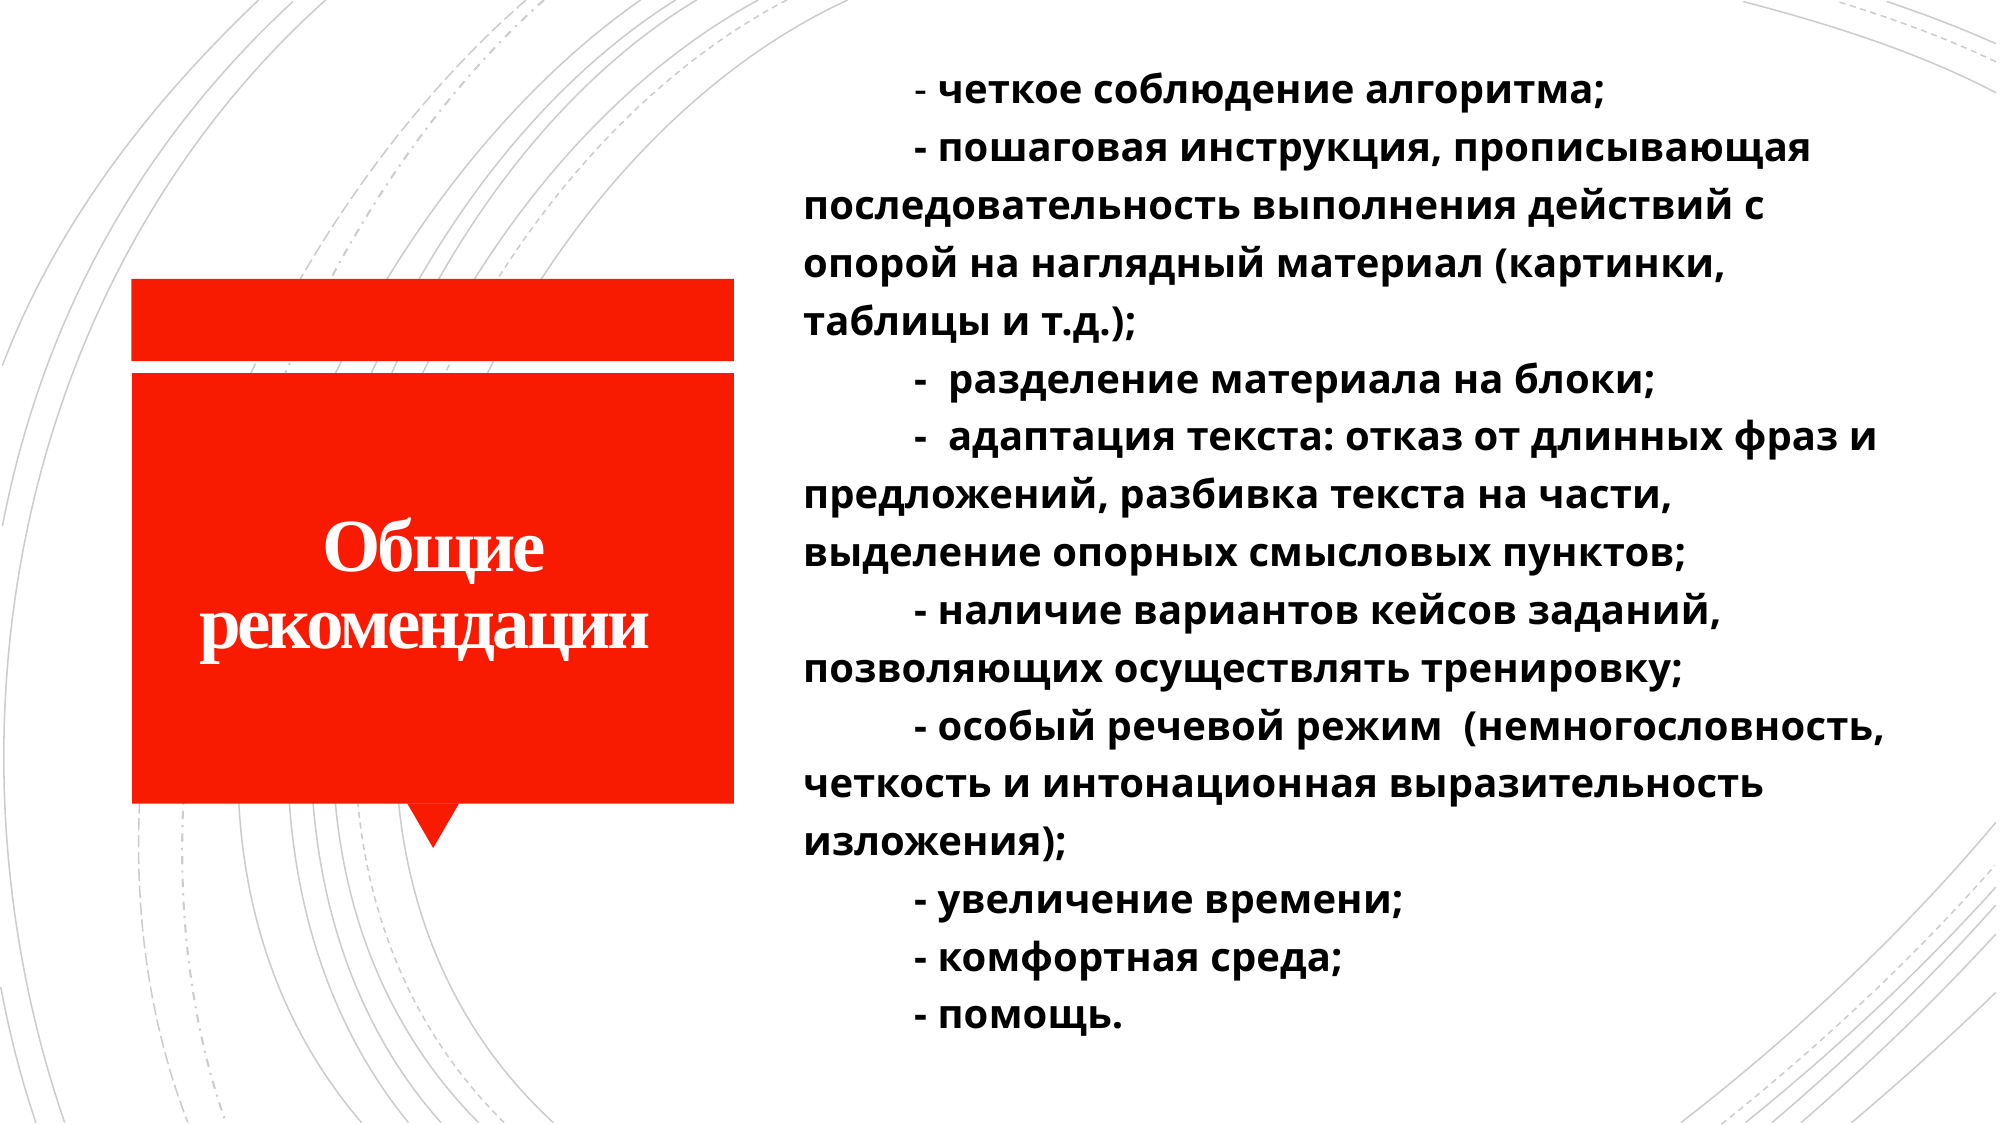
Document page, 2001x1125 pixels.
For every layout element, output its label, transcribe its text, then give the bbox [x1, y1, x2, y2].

title Общие рекомендации [145, 385, 720, 789]
list - четкое соблюдение алгоритма; - пошаговая инструкция, прописывающая последовательность выполнения действий с опорой на наглядный материал (картинки, таблицы и т.д.); - разделение материала на блоки; - адаптация текста: отказ от длинных фраз и предложений, разбивка текста на части, выделение опорных смысловых пунктов; - наличие вариантов кейсов заданий, позволяющих осуществлять тренировку; - особый речевой режим (немногословность, четкость и интонационная выразительность изложения); - увеличение времени; - комфортная среда; - помощь. [788, 41, 1931, 1108]
